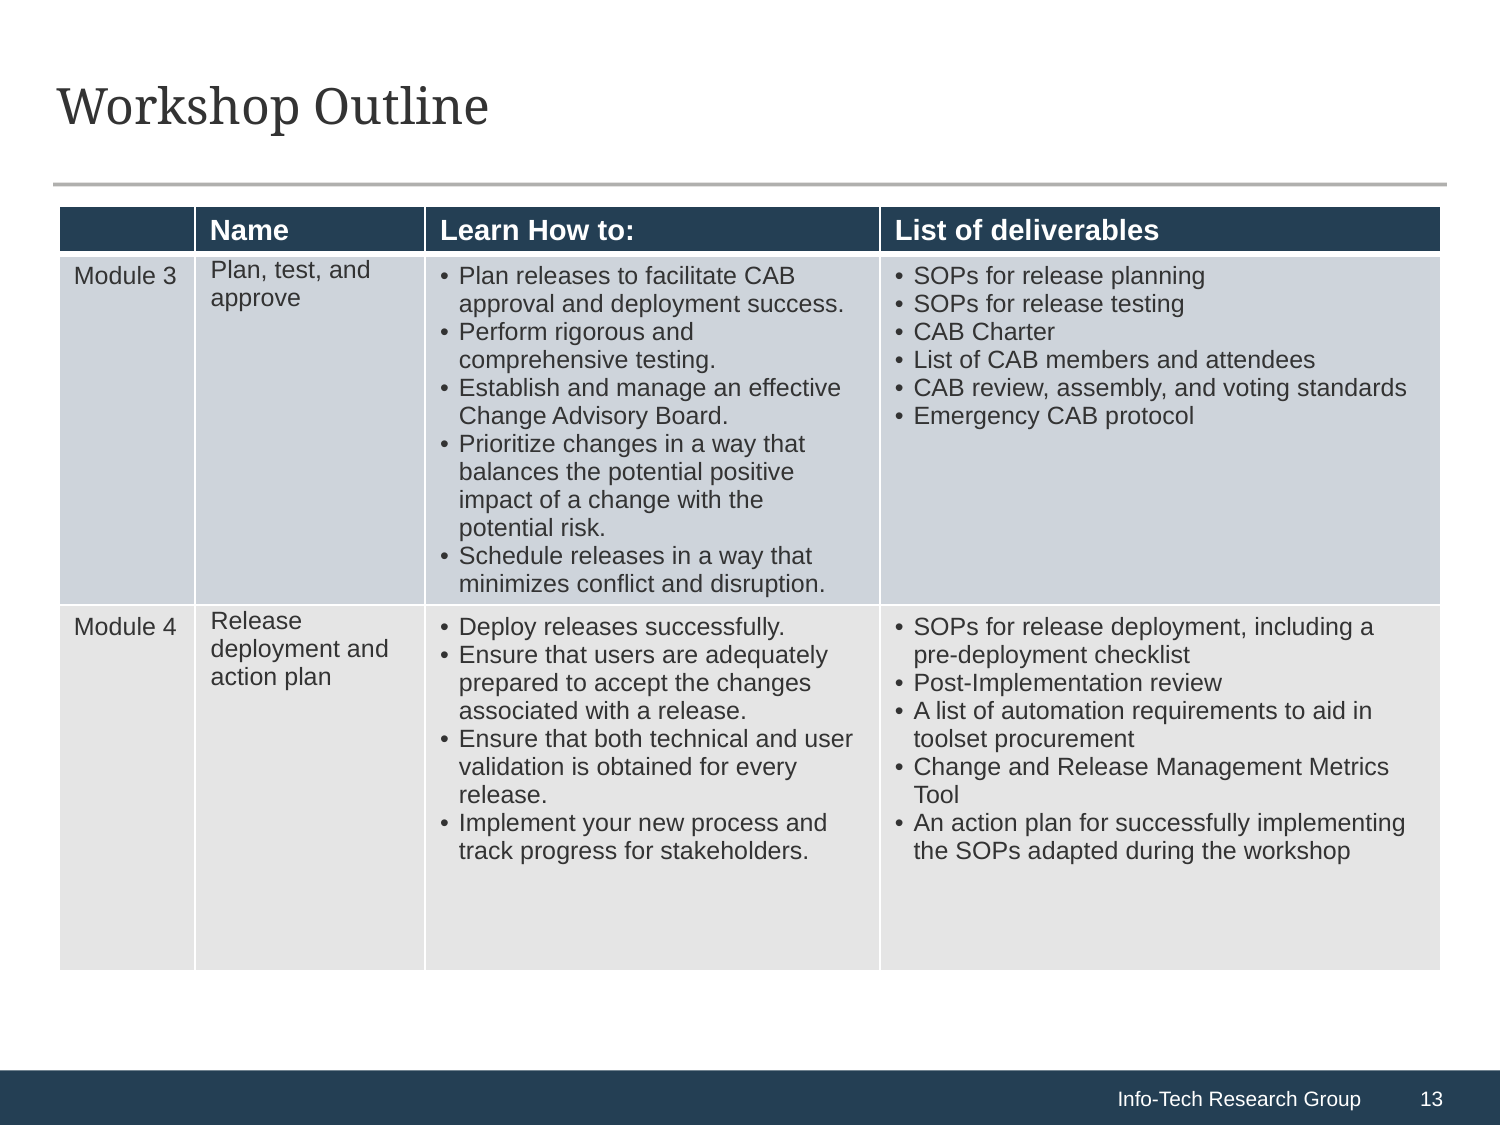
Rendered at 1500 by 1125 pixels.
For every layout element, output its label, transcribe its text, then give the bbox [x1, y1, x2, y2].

table_cell Release deployment and action plan [196, 606, 424, 970]
table_cell Plan, test, and approve [196, 257, 424, 604]
table_header Name [196, 207, 424, 251]
title Workshop Outline [41, 42, 1457, 173]
table_cell Module 4 [60, 606, 194, 970]
table_header Learn How to: [426, 207, 879, 251]
table_header List of deliverables [881, 207, 1440, 251]
table_cell SOPs for release deployment, including a pre-deployment checklist Post-Implementation review A list of automation requirements to aid in toolset procurement Change and Release Management Metrics Tool An action plan for successfully implementing the SOPs adapted during the workshop [881, 606, 1440, 970]
table_cell Plan releases to facilitate CAB approval and deployment success. Perform rigorous and comprehensive testing. Establish and manage an effective Change Advisory Board. Prioritize changes in a way that balances the potential positive impact of a change with the potential risk. Schedule releases in a way that minimizes conflict and disruption. [426, 257, 879, 604]
table_header [60, 207, 194, 251]
table_cell SOPs for release planning SOPs for release testing CAB Charter List of CAB members and attendees CAB review, assembly, and voting standards Emergency CAB protocol [881, 257, 1440, 604]
table_cell Module 3 [60, 257, 194, 604]
table_cell Deploy releases successfully. Ensure that users are adequately prepared to accept the changes associated with a release. Ensure that both technical and user validation is obtained for every release. Implement your new process and track progress for stakeholders. [426, 606, 879, 970]
